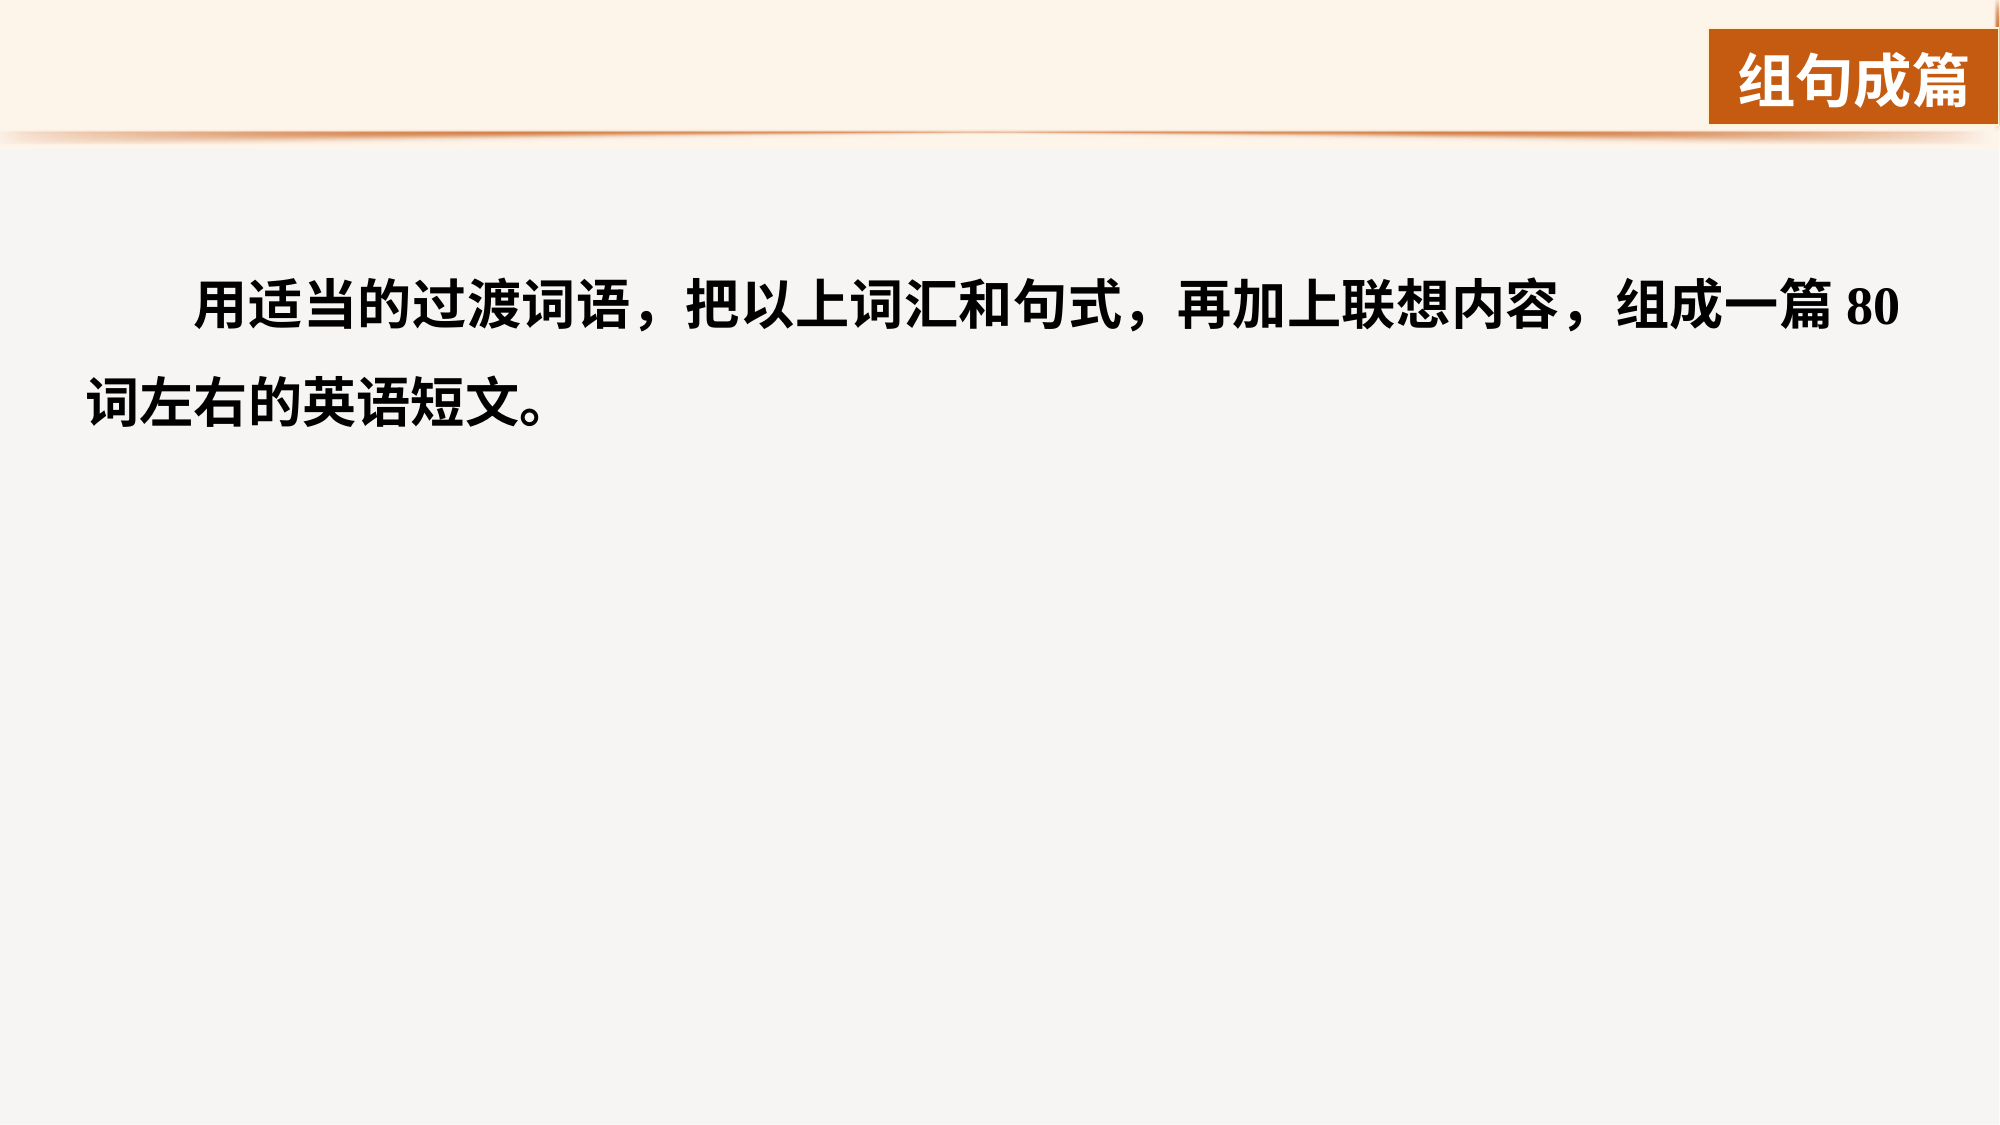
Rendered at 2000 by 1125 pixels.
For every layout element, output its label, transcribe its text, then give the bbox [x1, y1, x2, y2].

picture [0, 0, 2000, 149]
text_box 用适当的过渡词语，把以上词汇和句式，再加上联想内容，组成一篇80词左右的英语短文。 [65, 228, 1935, 443]
